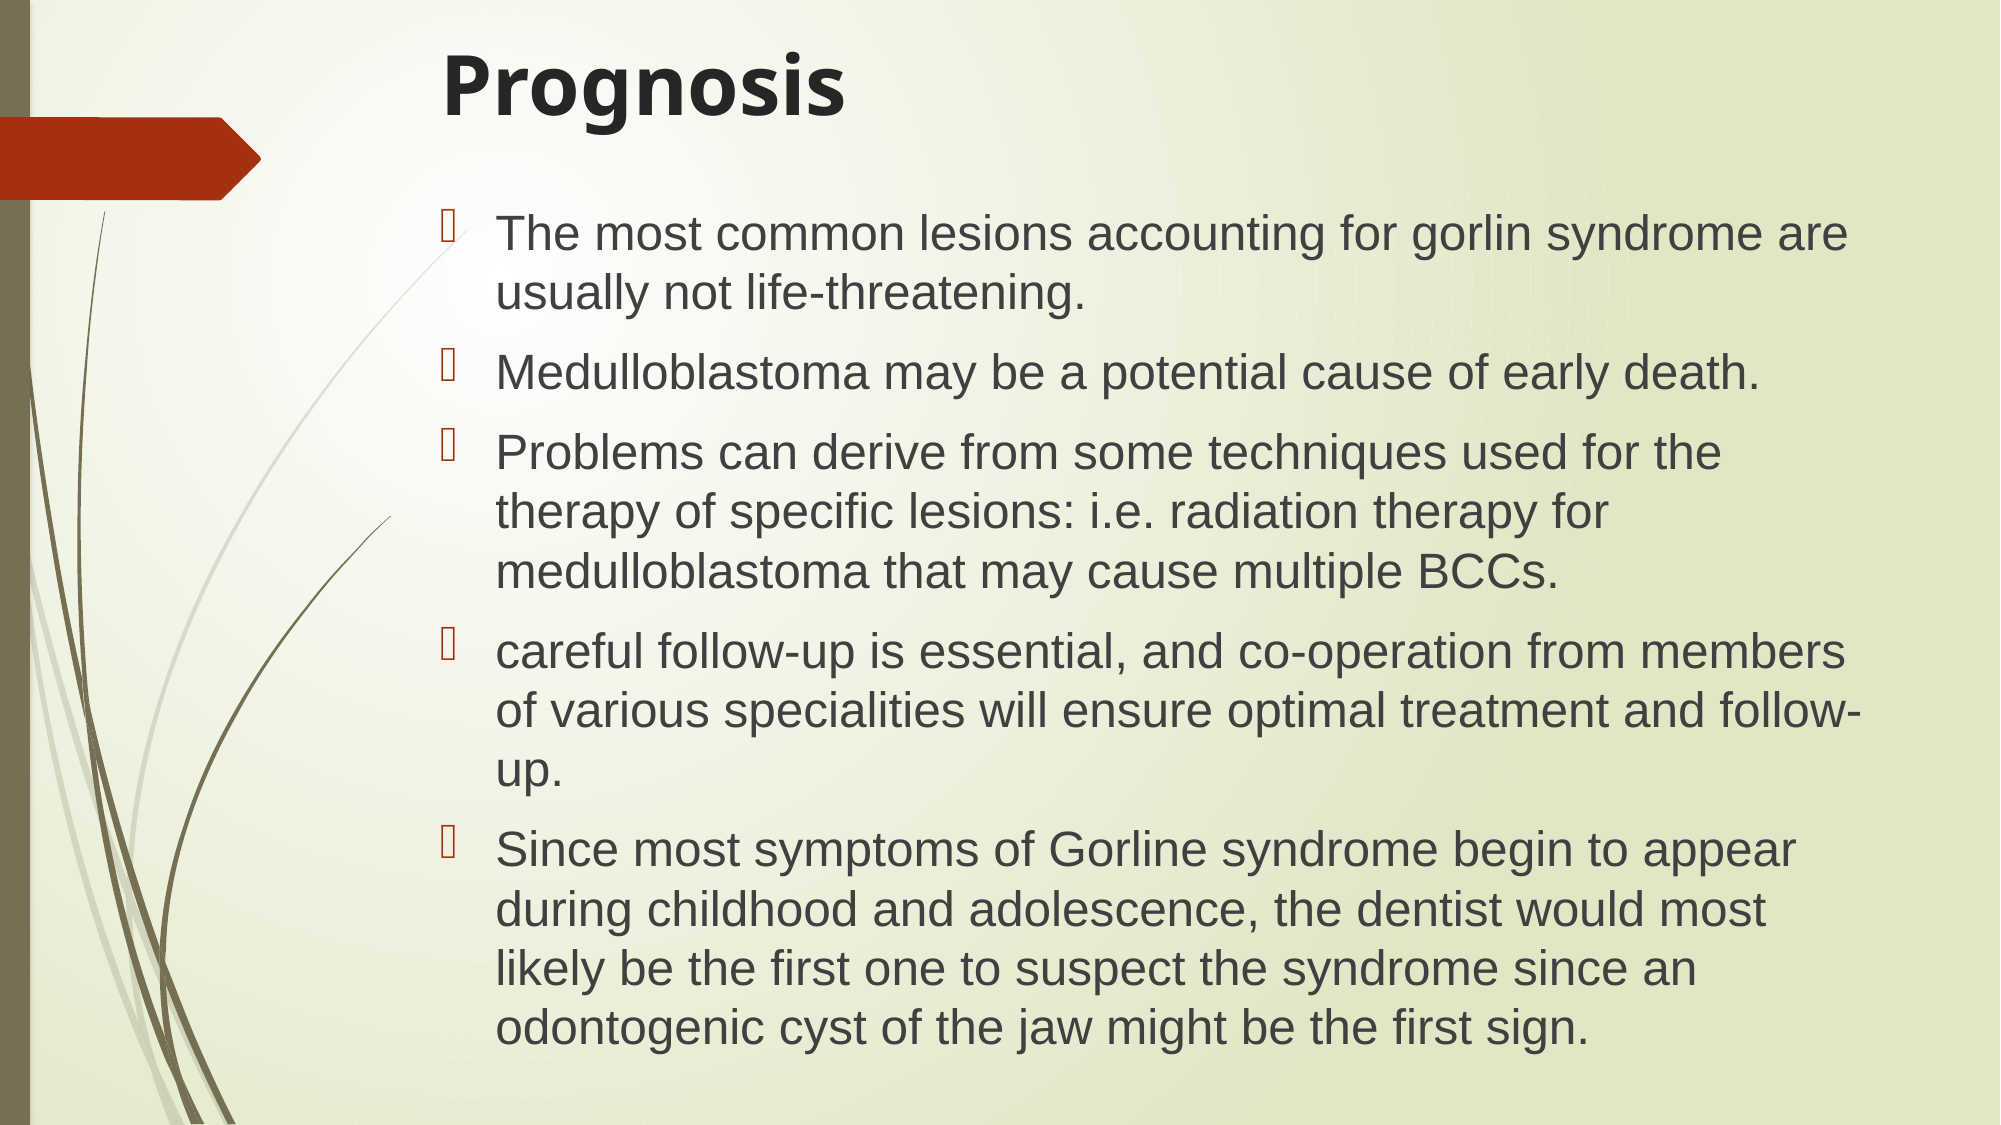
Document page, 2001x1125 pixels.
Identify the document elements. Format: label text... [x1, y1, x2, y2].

list The most common lesions accounting for gorlin syndrome are usually not life-threatening. Medulloblastoma may be a potential cause of early death. Problems can derive from some techniques used for the therapy of specific lesions: i.e. radiation therapy for medulloblastoma that may cause multiple BCCs. careful follow-up is essential, and co-operation from members of various specialities will ensure optimal treatment and follow-up. Since most symptoms of Gorline syndrome begin to appear during childhood and adolescence, the dentist would most likely be the first one to suspect the syndrome since an odontogenic cyst of the jaw might be the first sign. [424, 128, 1888, 1066]
title Prognosis [425, 24, 1888, 128]
